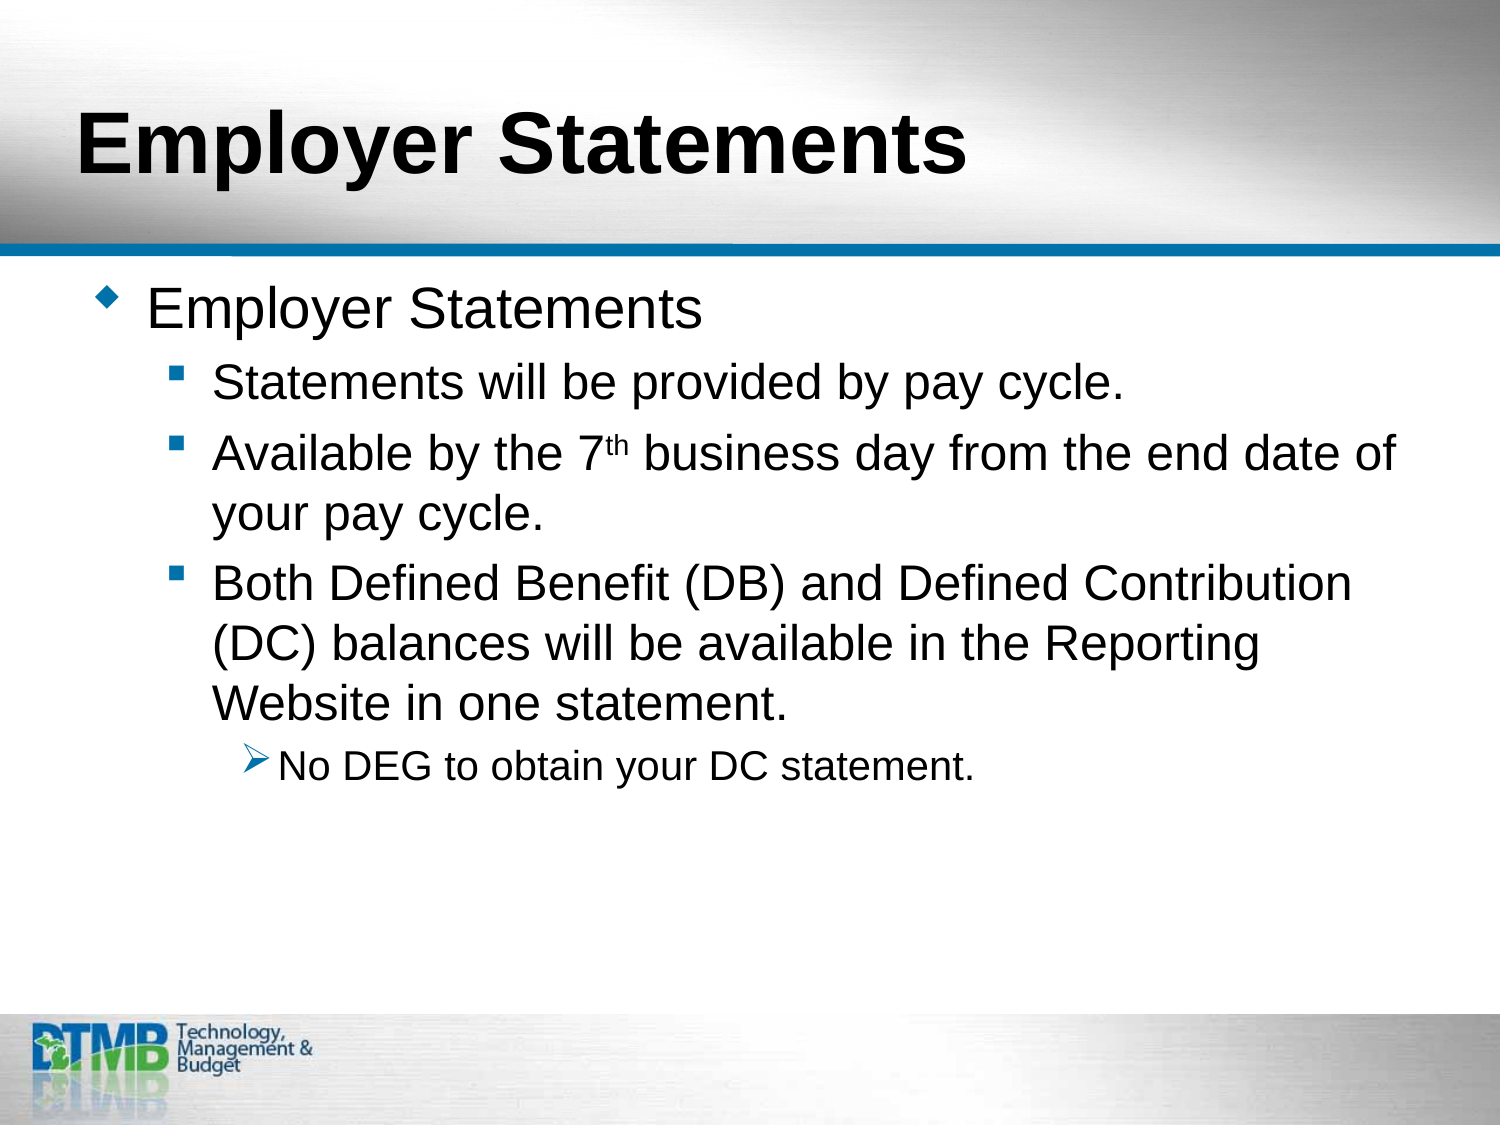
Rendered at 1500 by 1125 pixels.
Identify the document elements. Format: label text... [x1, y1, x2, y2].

list Employer Statements Statements will be provided by pay cycle. Available by the 7th business day from the end date of your pay cycle. Both Defined Benefit (DB) and Defined Contribution (DC) balances will be available in the Reporting Website in one statement. No DEG to obtain your DC statement. [75, 262, 1425, 1005]
picture [0, 1014, 1500, 1125]
title Employer Statements [60, 45, 1411, 233]
